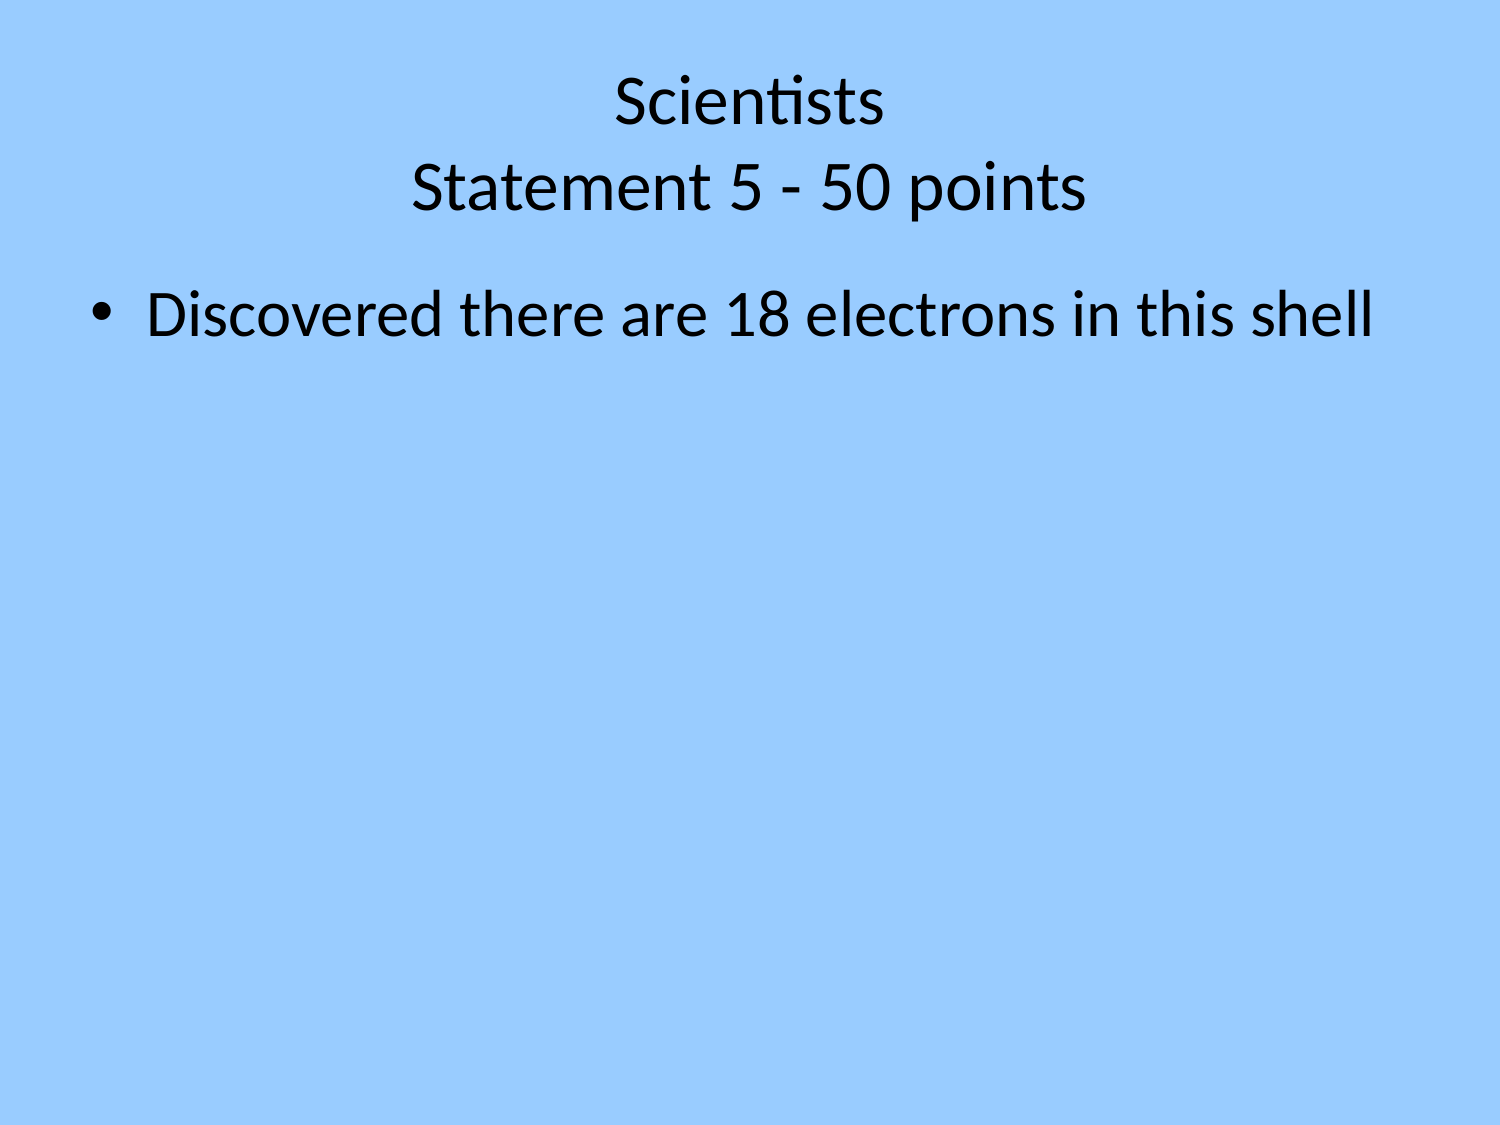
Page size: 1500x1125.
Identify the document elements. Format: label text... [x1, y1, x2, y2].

title Scientists Statement 5 - 50 points [75, 45, 1425, 233]
list Discovered there are 18 electrons in this shell [75, 262, 1425, 1005]
